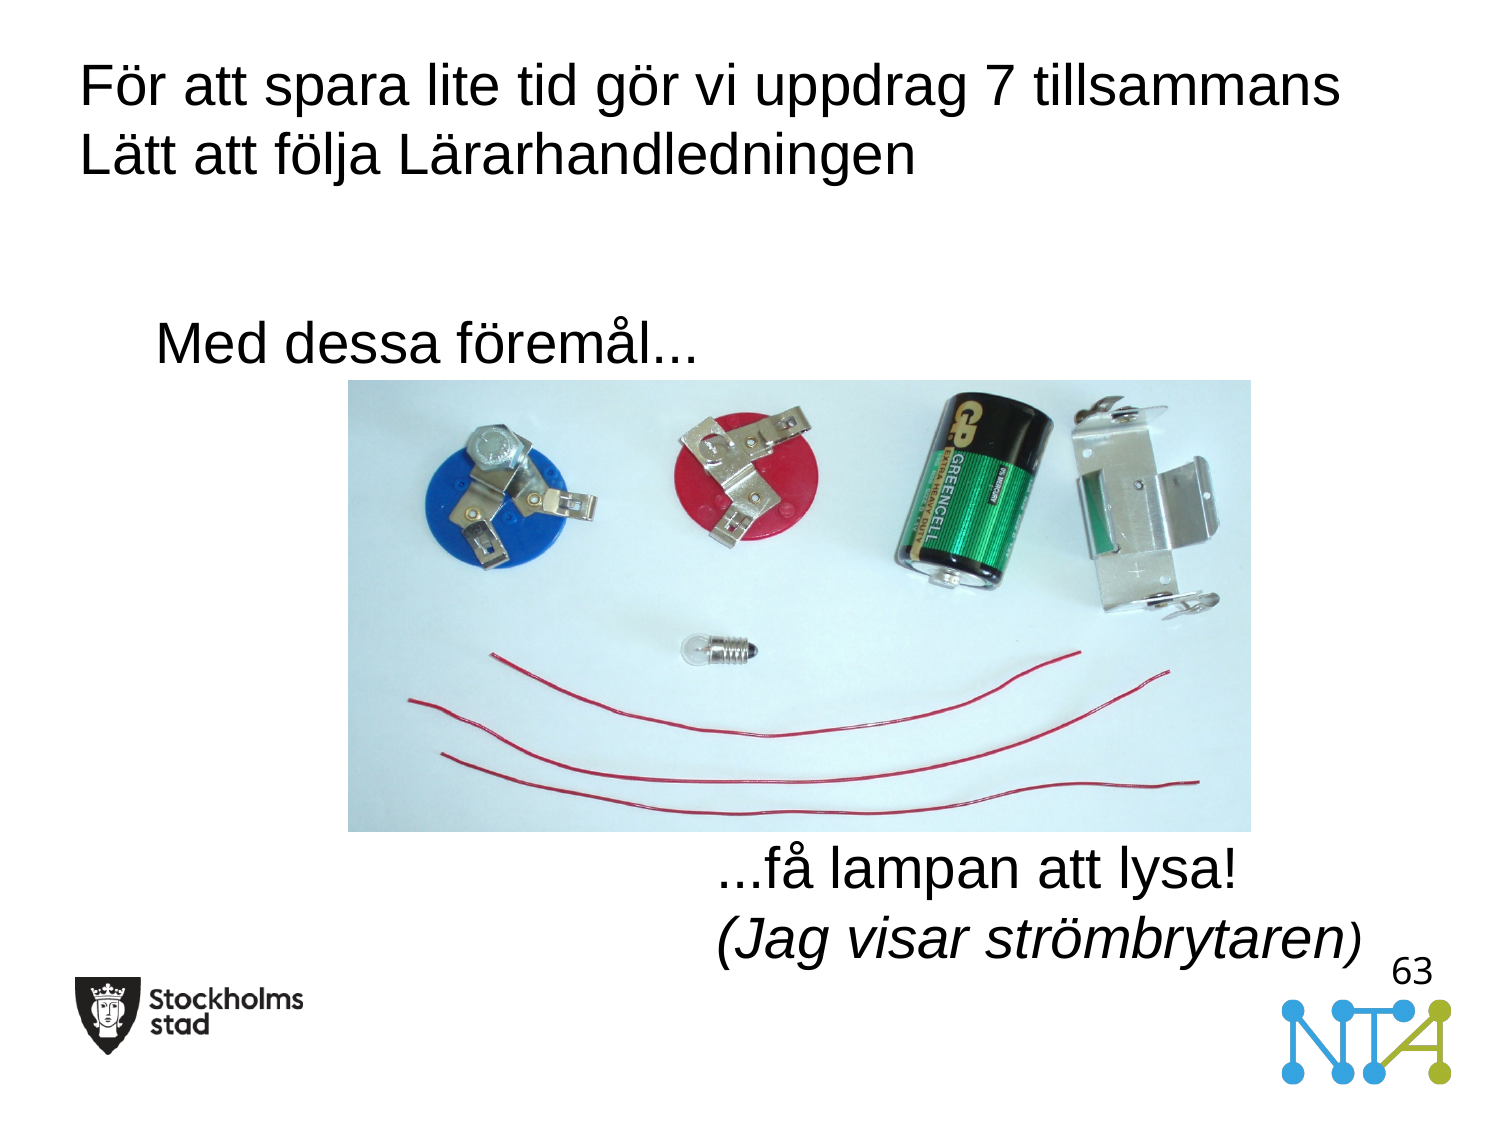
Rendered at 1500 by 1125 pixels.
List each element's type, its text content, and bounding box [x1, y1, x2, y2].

text_box ...få lampan att lysa! (Jag visar strömbrytaren) [701, 822, 1379, 978]
picture [348, 380, 1251, 832]
picture [75, 977, 303, 1055]
text_box Med dessa föremål... [140, 297, 821, 383]
text_box För att spara lite tid gör vi uppdrag 7 tillsammans Lätt att följa Lärarhandledningen [64, 39, 1448, 195]
text_box 63 [1350, 939, 1475, 980]
picture [1280, 996, 1453, 1088]
